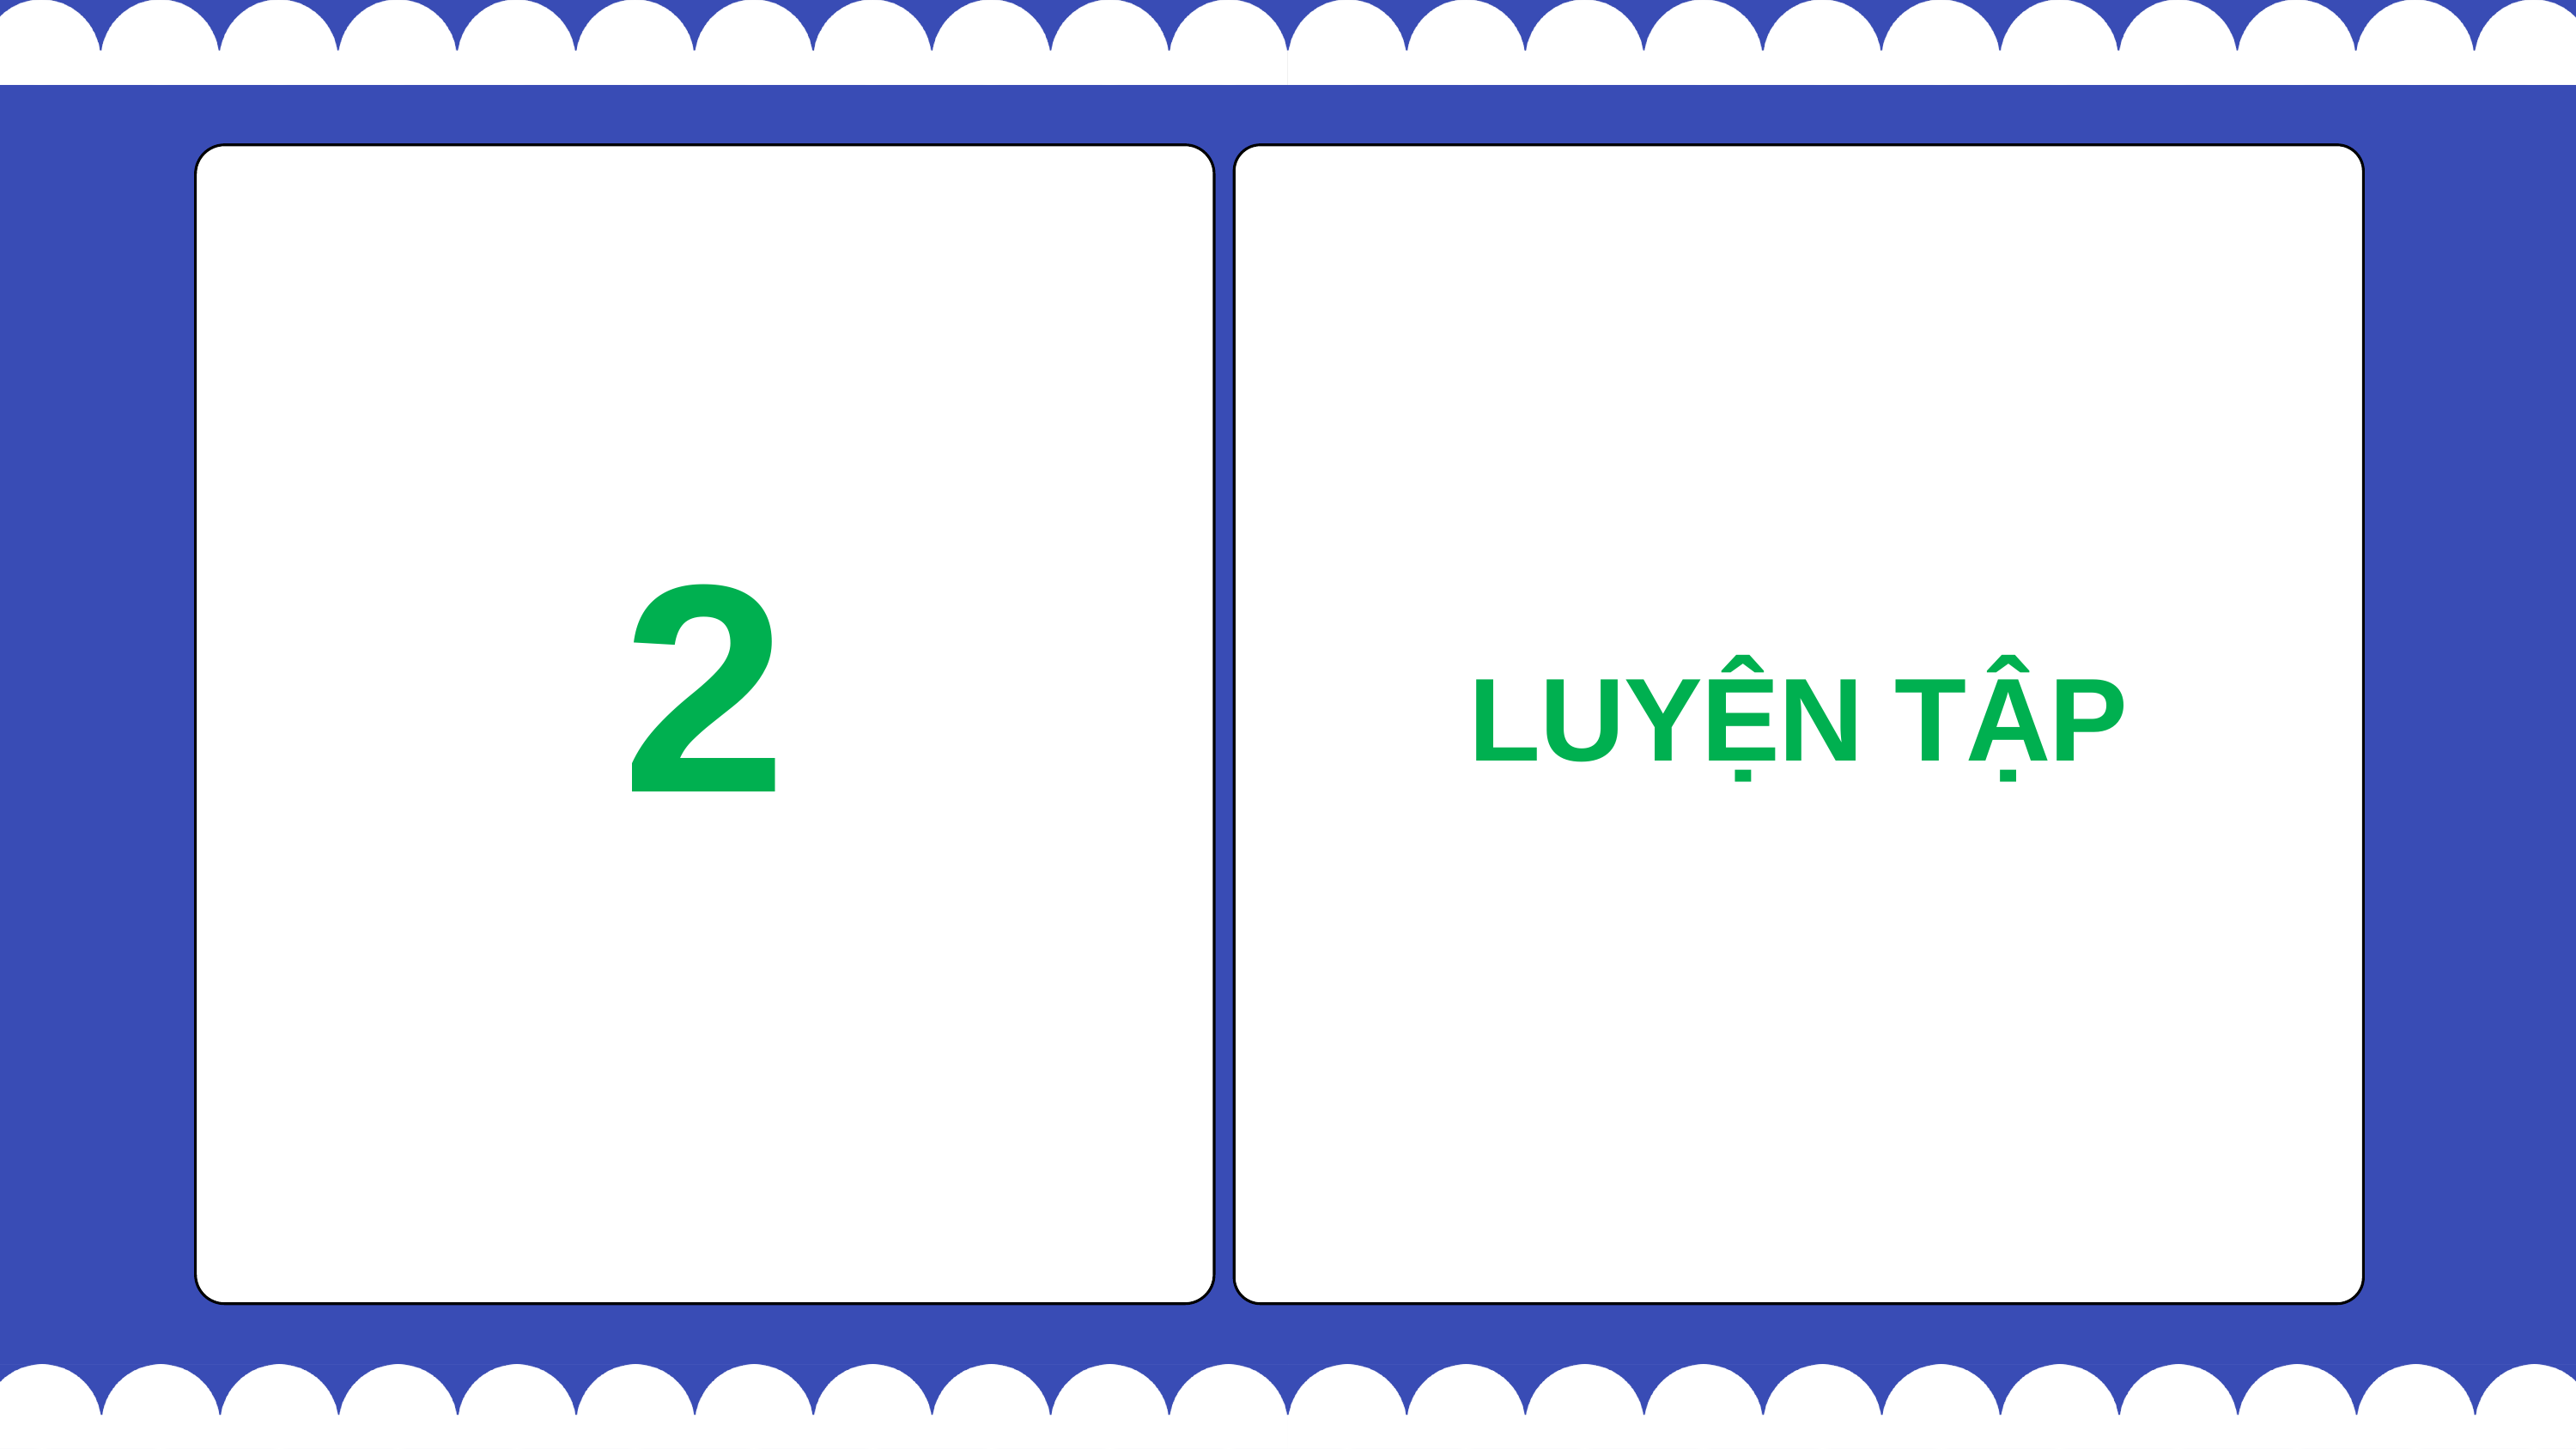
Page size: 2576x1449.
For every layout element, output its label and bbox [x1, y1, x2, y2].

text_box [0, 0, 2576, 85]
text_box [0, 1363, 2576, 1449]
text_box [195, 144, 1215, 1304]
text_box [1233, 144, 2364, 1304]
